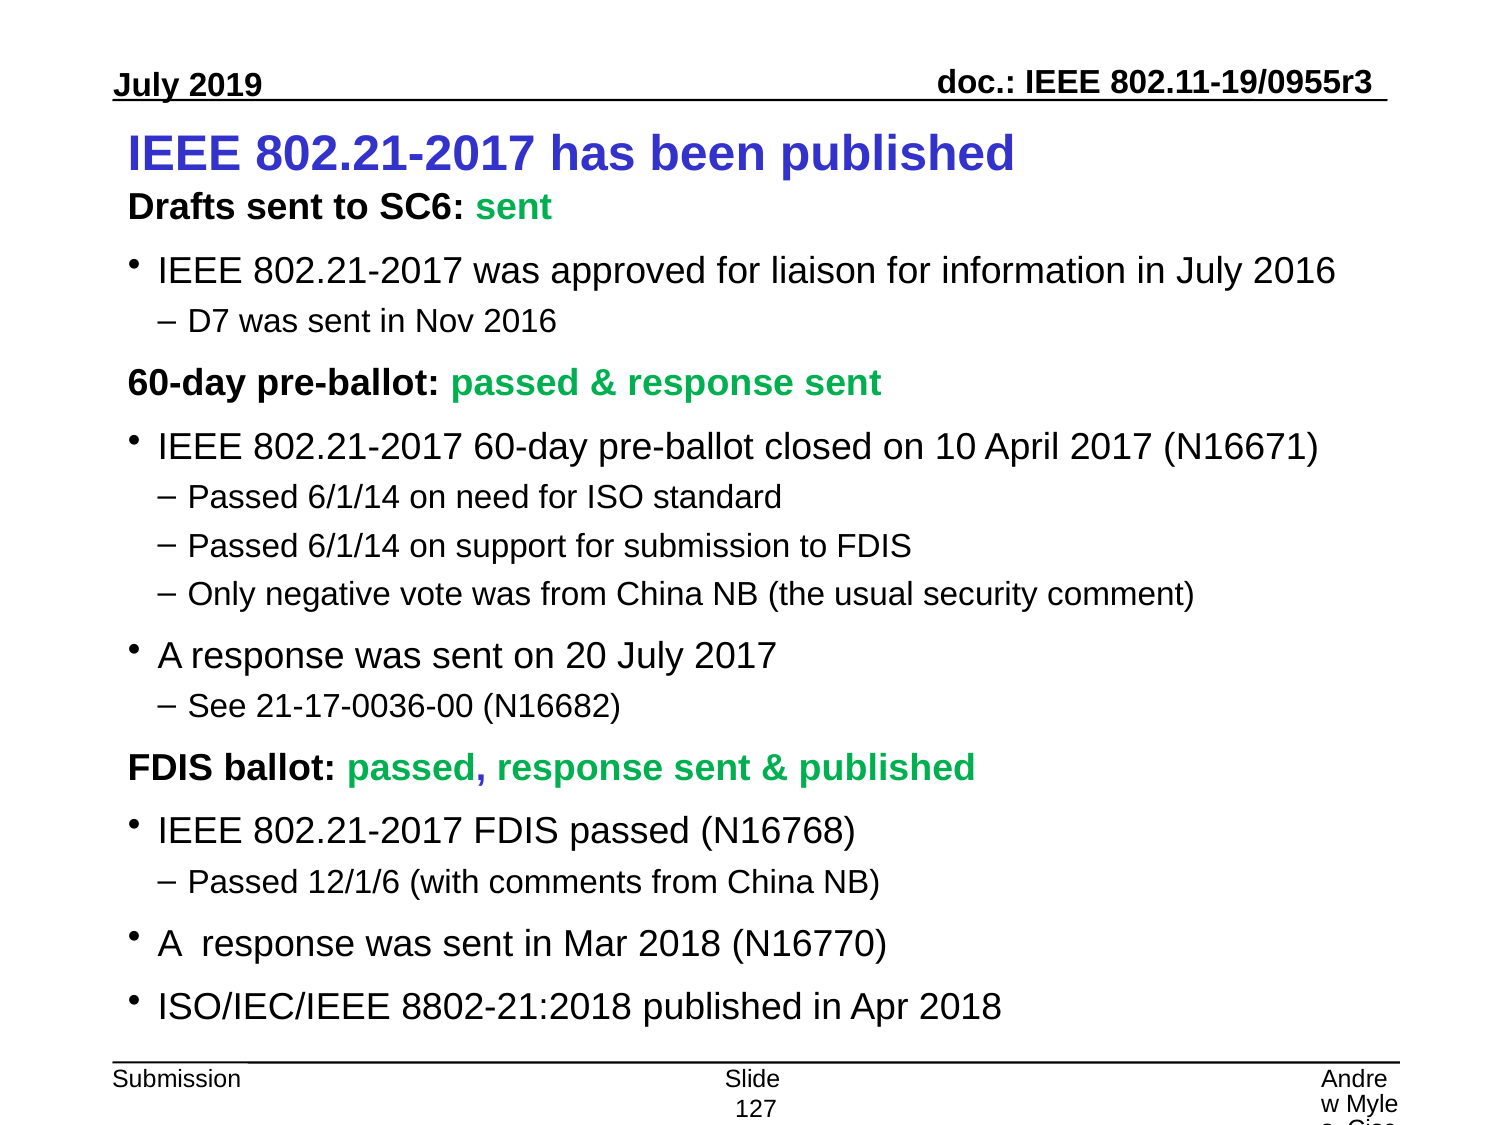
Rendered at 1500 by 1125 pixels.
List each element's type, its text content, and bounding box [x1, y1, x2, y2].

list Drafts sent to SC6: sent IEEE 802.21-2017 was approved for liaison for information in July 2016 D7 was sent in Nov 2016 60-day pre-ballot: passed & response sent IEEE 802.21-2017 60-day pre-ballot closed on 10 April 2017 (N16671) Passed 6/1/14 on need for ISO standard Passed 6/1/14 on support for submission to FDIS Only negative vote was from China NB (the usual security comment) A response was sent on 20 July 2017 See 21-17-0036-00 (N16682) FDIS ballot: passed, response sent & published IEEE 802.21-2017 FDIS passed (N16768) Passed 12/1/6 (with comments from China NB) A response was sent in Mar 2018 (N16770) ISO/IEC/IEEE 8802-21:2018 published in Apr 2018 [112, 174, 1388, 850]
slide_number Slide 127 [709, 1061, 803, 1093]
footer Andrew Myles, Cisco [1320, 1061, 1402, 1093]
title IEEE 802.21-2017 has been published [112, 112, 1388, 174]
